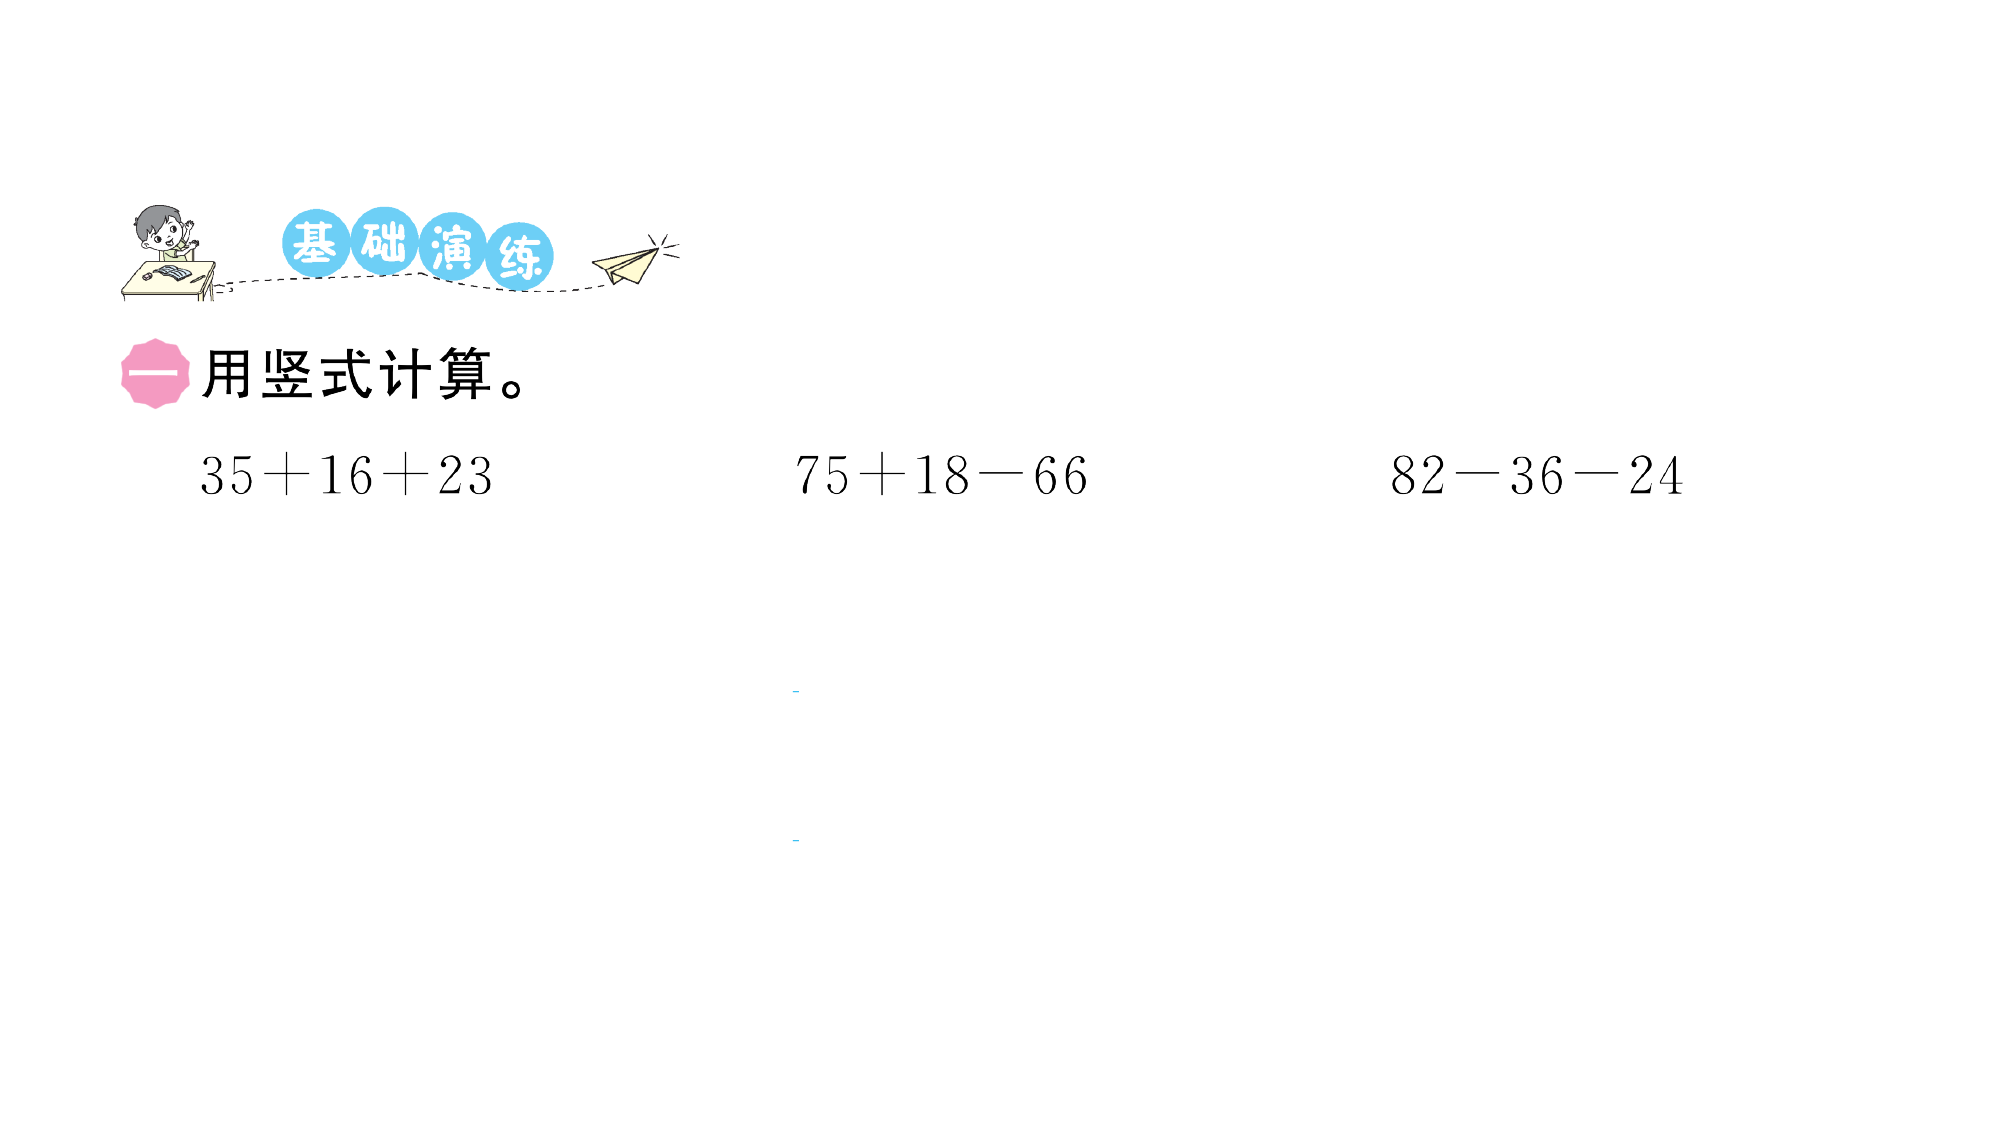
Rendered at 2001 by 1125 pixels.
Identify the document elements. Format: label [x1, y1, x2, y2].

picture [118, 177, 2000, 929]
